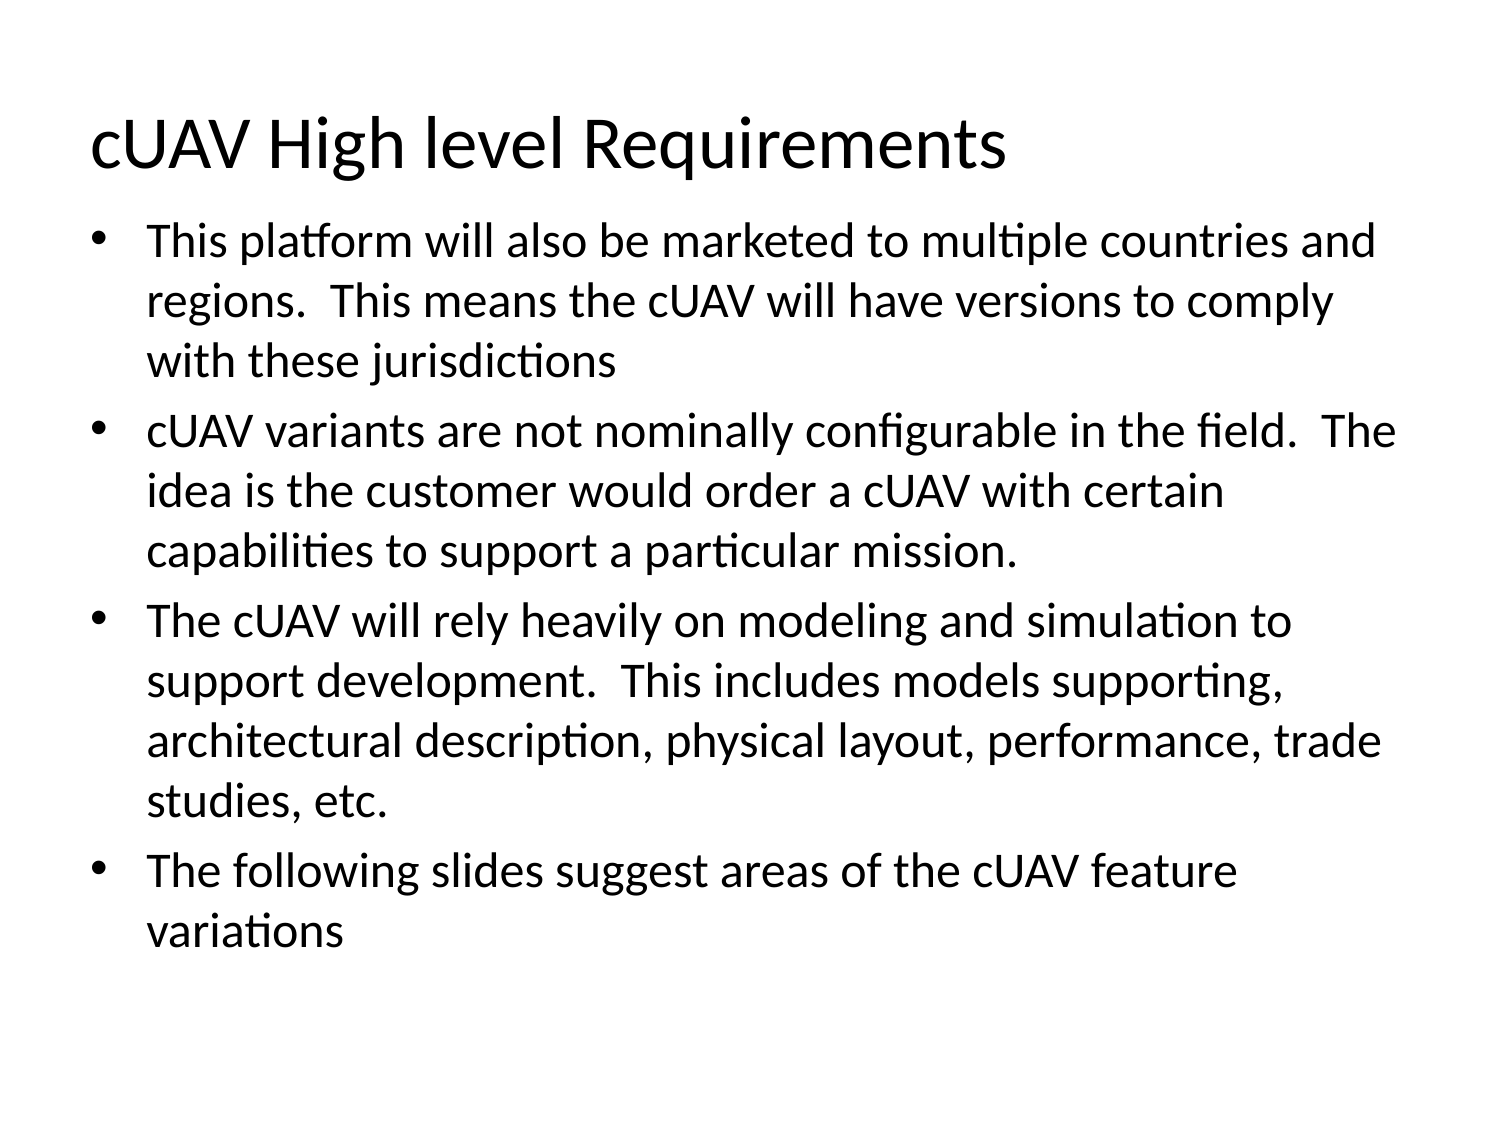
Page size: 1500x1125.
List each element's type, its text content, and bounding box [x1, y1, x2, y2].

list This platform will also be marketed to multiple countries and regions. This means the cUAV will have versions to comply with these jurisdictions cUAV variants are not nominally configurable in the field. The idea is the customer would order a cUAV with certain capabilities to support a particular mission. The cUAV will rely heavily on modeling and simulation to support development. This includes models supporting, architectural description, physical layout, performance, trade studies, etc. The following slides suggest areas of the cUAV feature variations [75, 200, 1425, 1000]
title cUAV High level Requirements [75, 45, 1425, 200]
